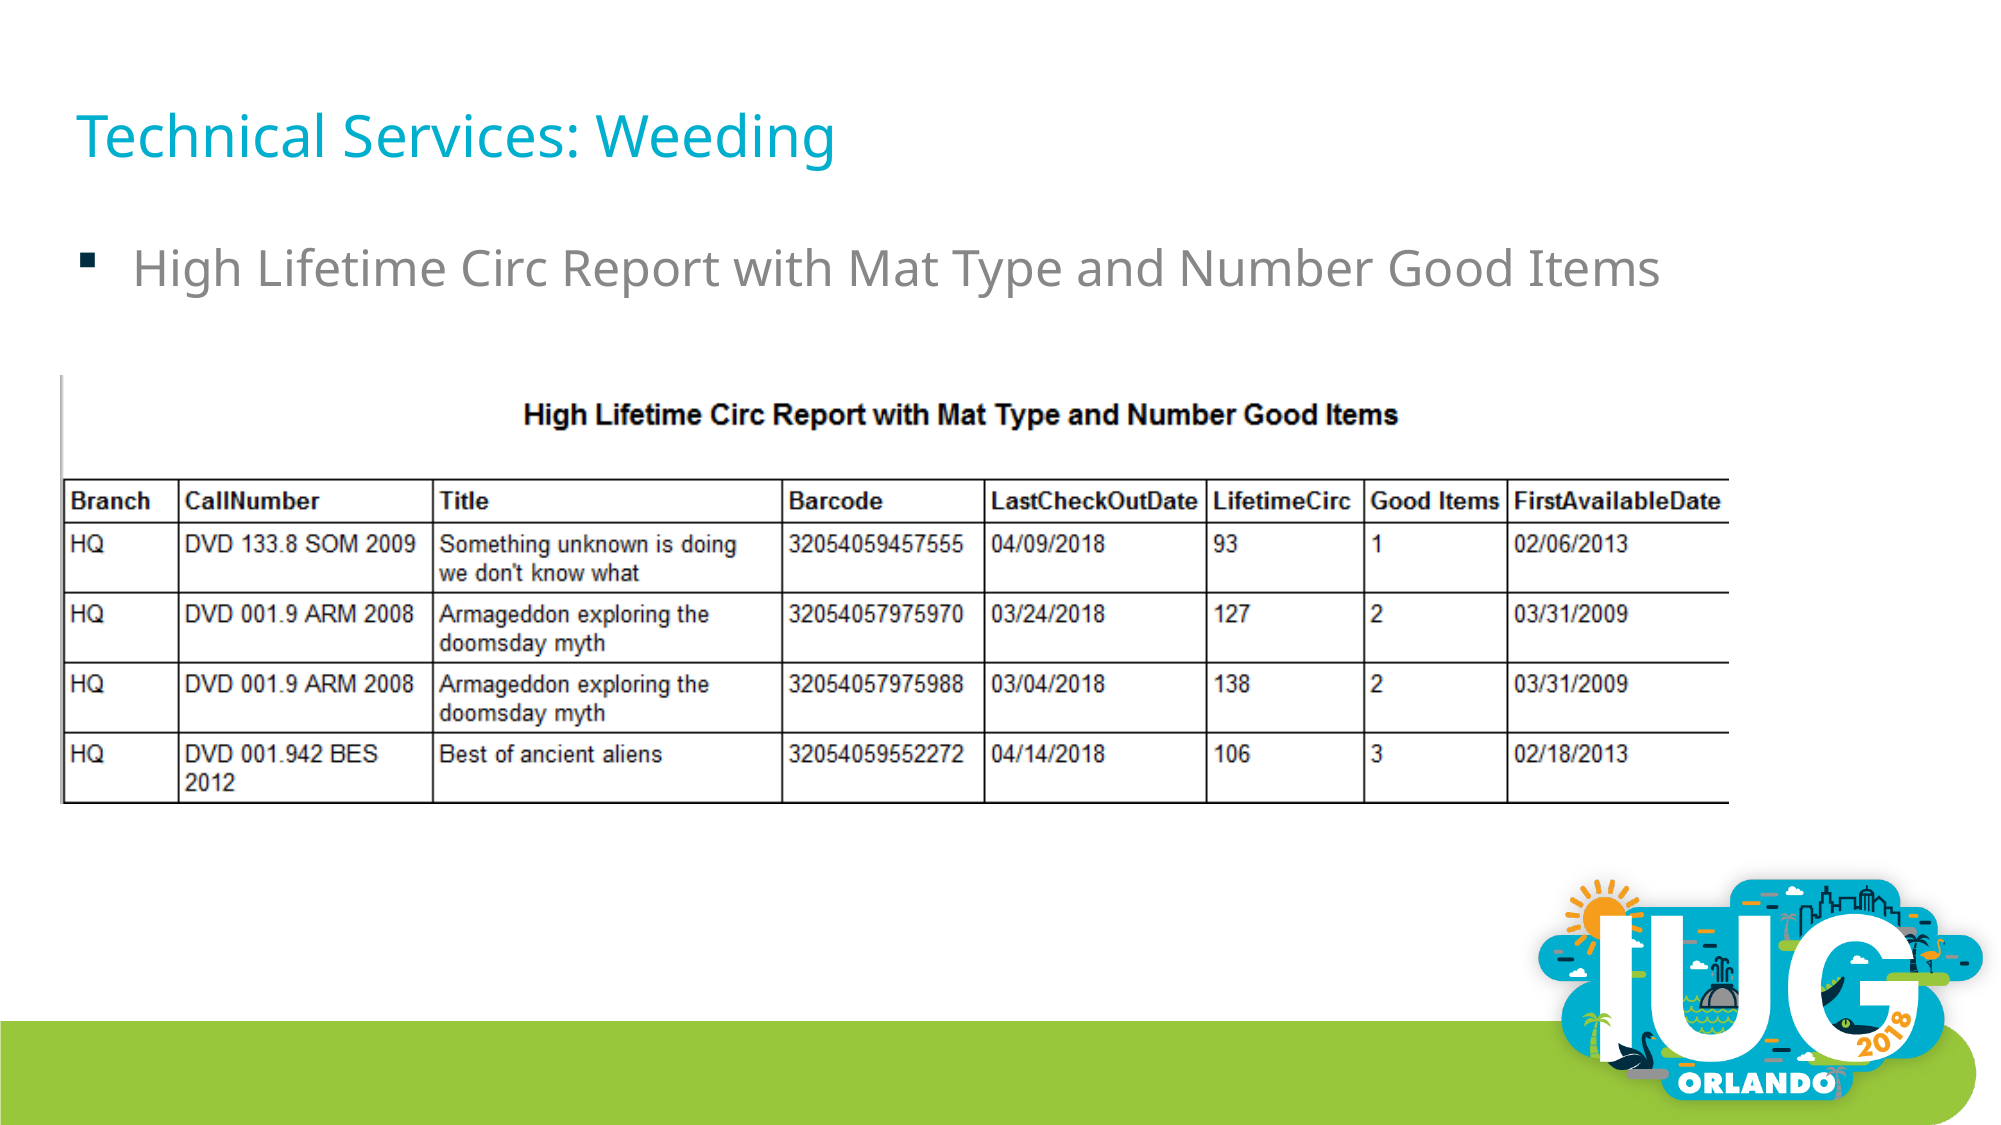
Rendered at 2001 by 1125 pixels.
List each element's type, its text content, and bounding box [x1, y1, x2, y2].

picture [0, 0, 2001, 1125]
list High Lifetime Circ Report with Mat Type and Number Good Items [60, 235, 1935, 336]
title Technical Services: Weeding [60, 82, 1786, 194]
